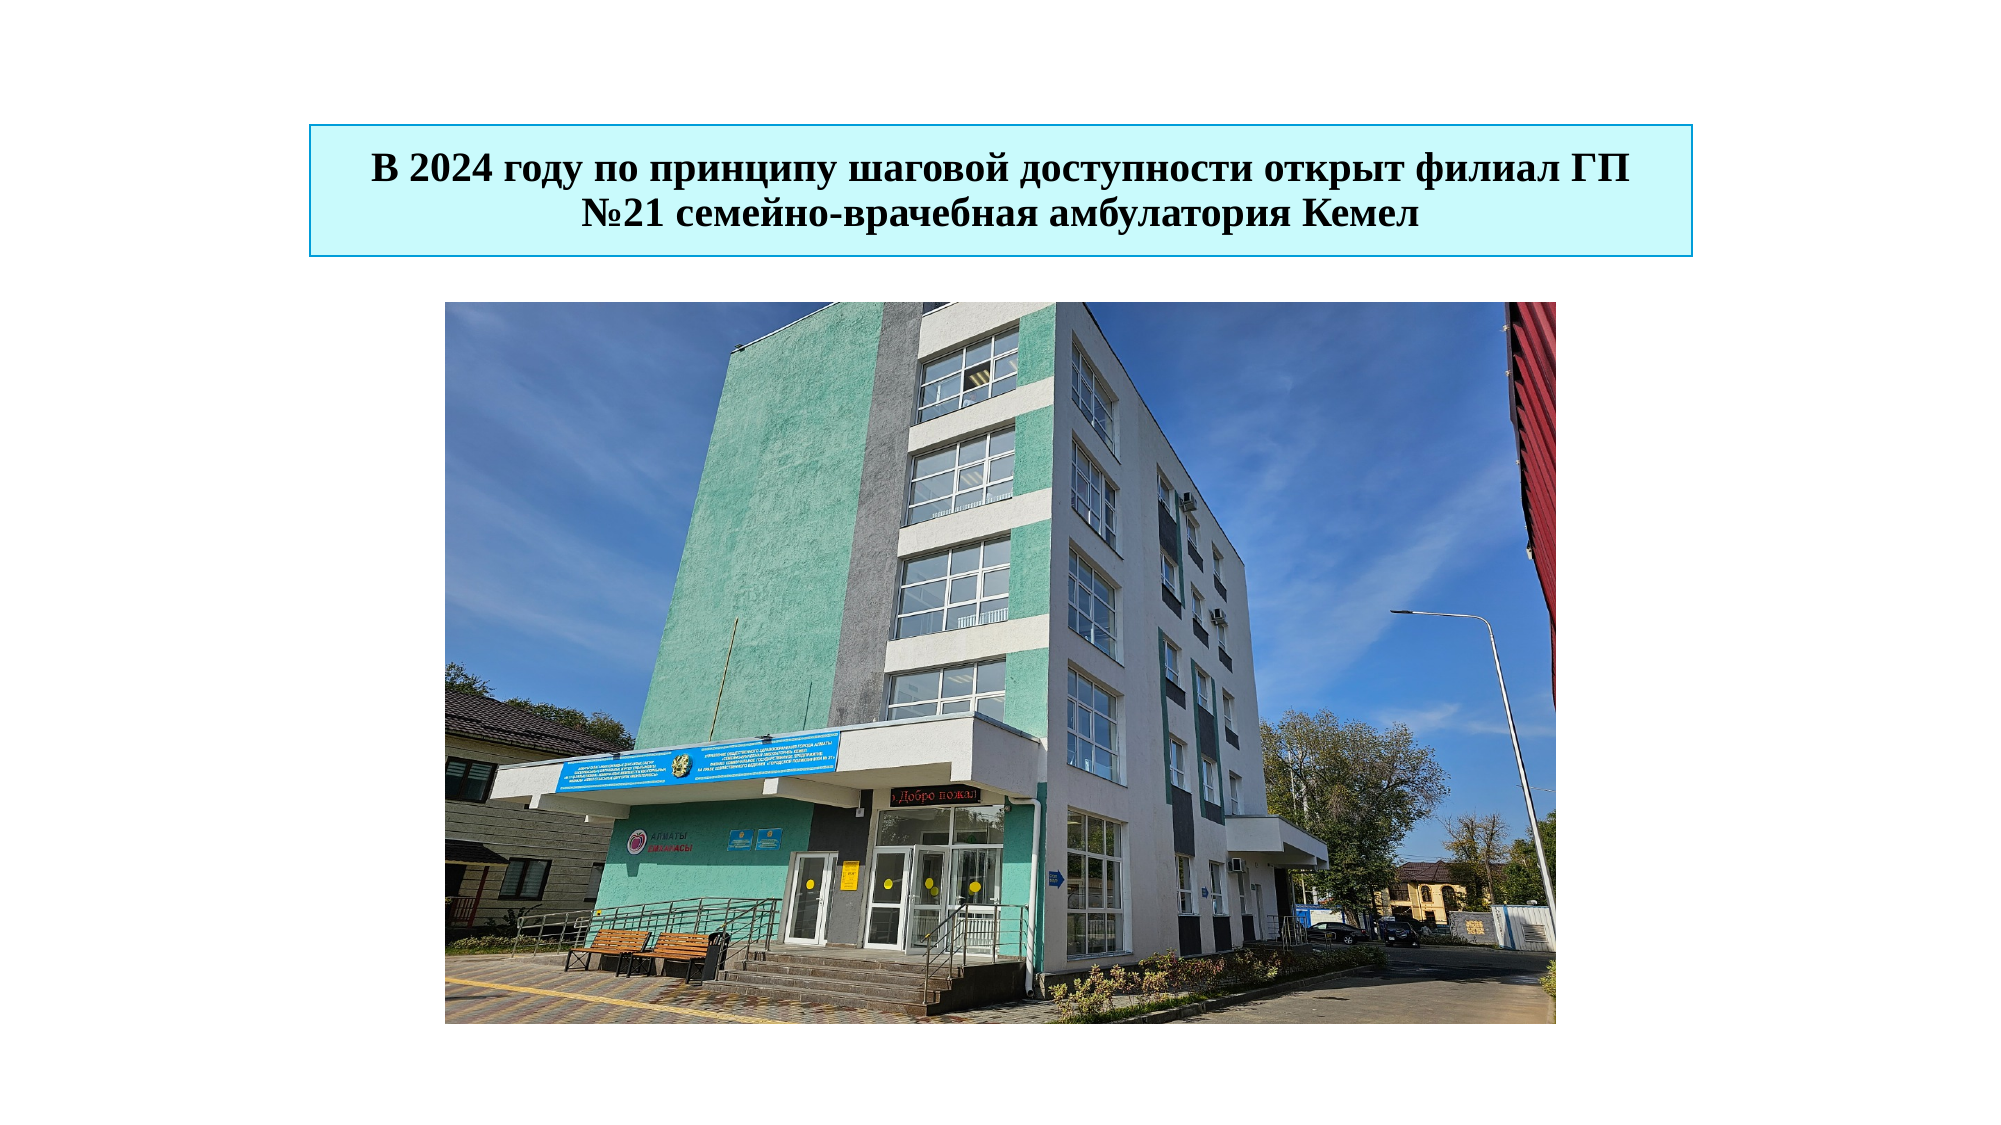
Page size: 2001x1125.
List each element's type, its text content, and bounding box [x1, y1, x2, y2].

picture [445, 302, 1556, 1024]
title В 2024 году по принципу шаговой доступности открыт филиал ГП №21 семейно-врачебная амбулатория Кемел [309, 124, 1693, 257]
